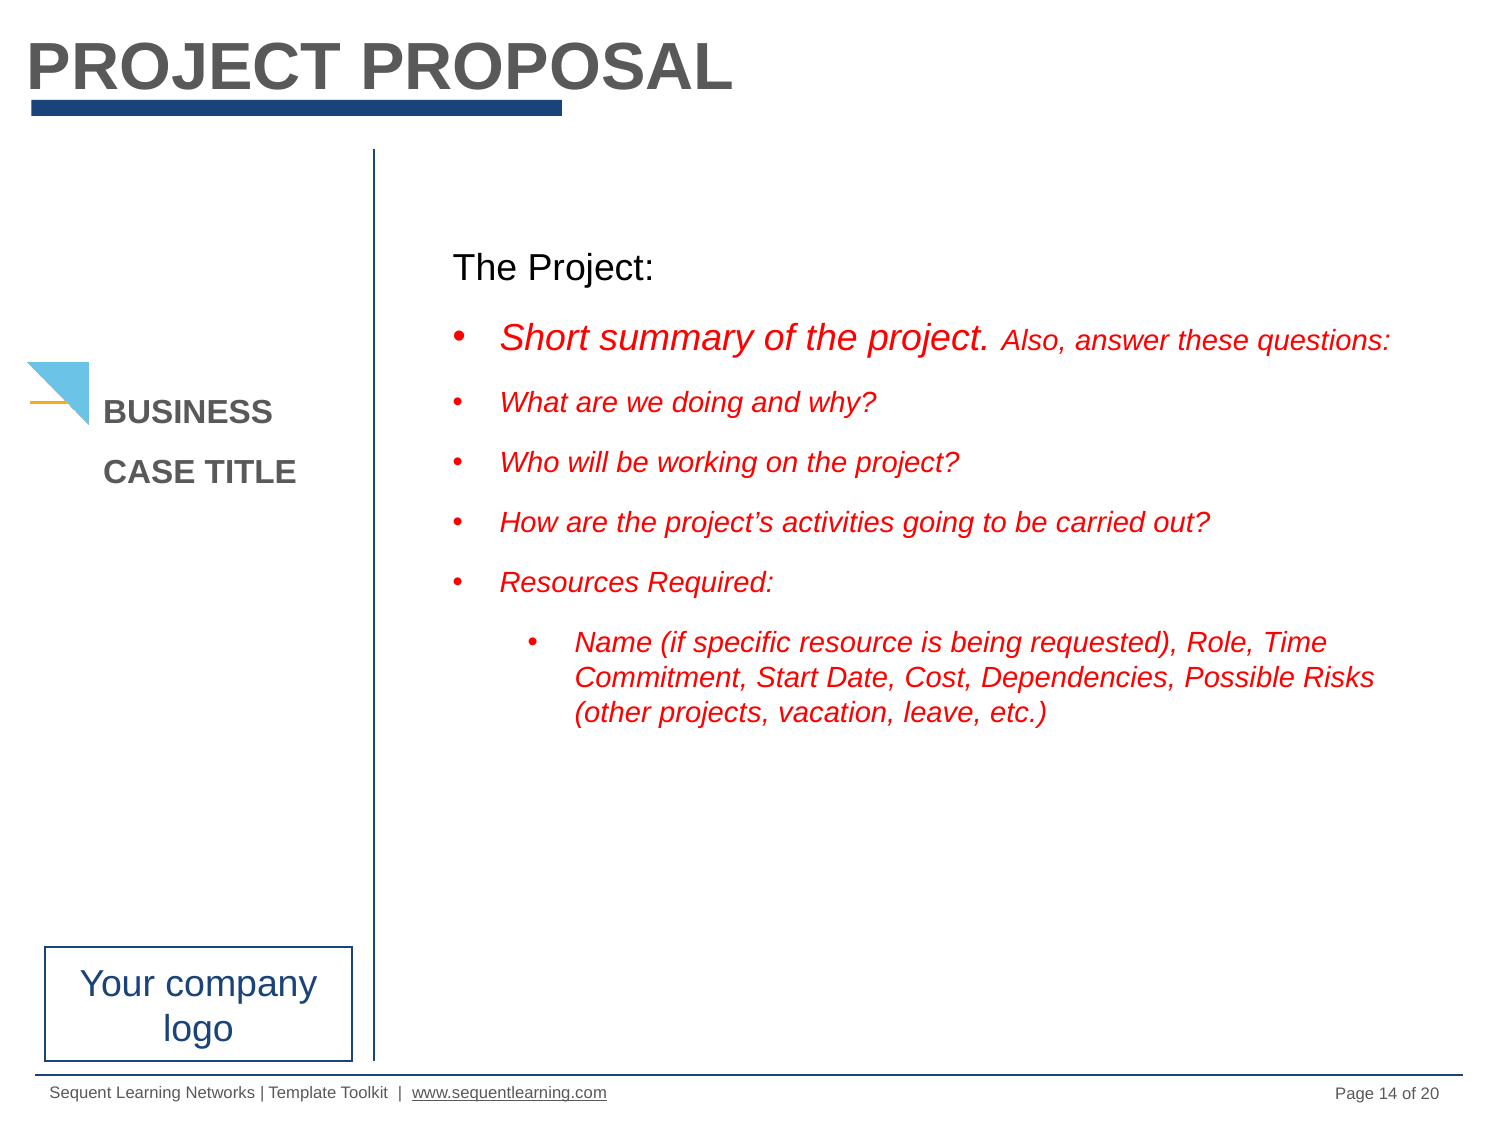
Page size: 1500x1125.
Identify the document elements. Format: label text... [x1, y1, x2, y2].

text_box Sequent Learning Networks | Template Toolkit | www.sequentlearning.com [34, 1076, 1291, 1110]
text_box PROJECT PROPOSAL [11, 15, 910, 111]
text_box Your company logo [44, 946, 353, 1062]
text_box The Project: Short summary of the project. Also, answer these questions: What are we doing and why? Who will be working on the project? How are the project’s activities going to be carried out? Resources Required: Name (if specific resource is being requested), Role, Time Commitment, Start Date, Cost, Dependencies, Possible Risks (other projects, vacation, leave, etc.) [408, 235, 1455, 866]
text_box [30, 99, 563, 117]
text_box BUSINESS CASE TITLE [88, 362, 353, 498]
picture [27, 362, 89, 425]
text_box Page 14 of 20 [1306, 1076, 1455, 1110]
